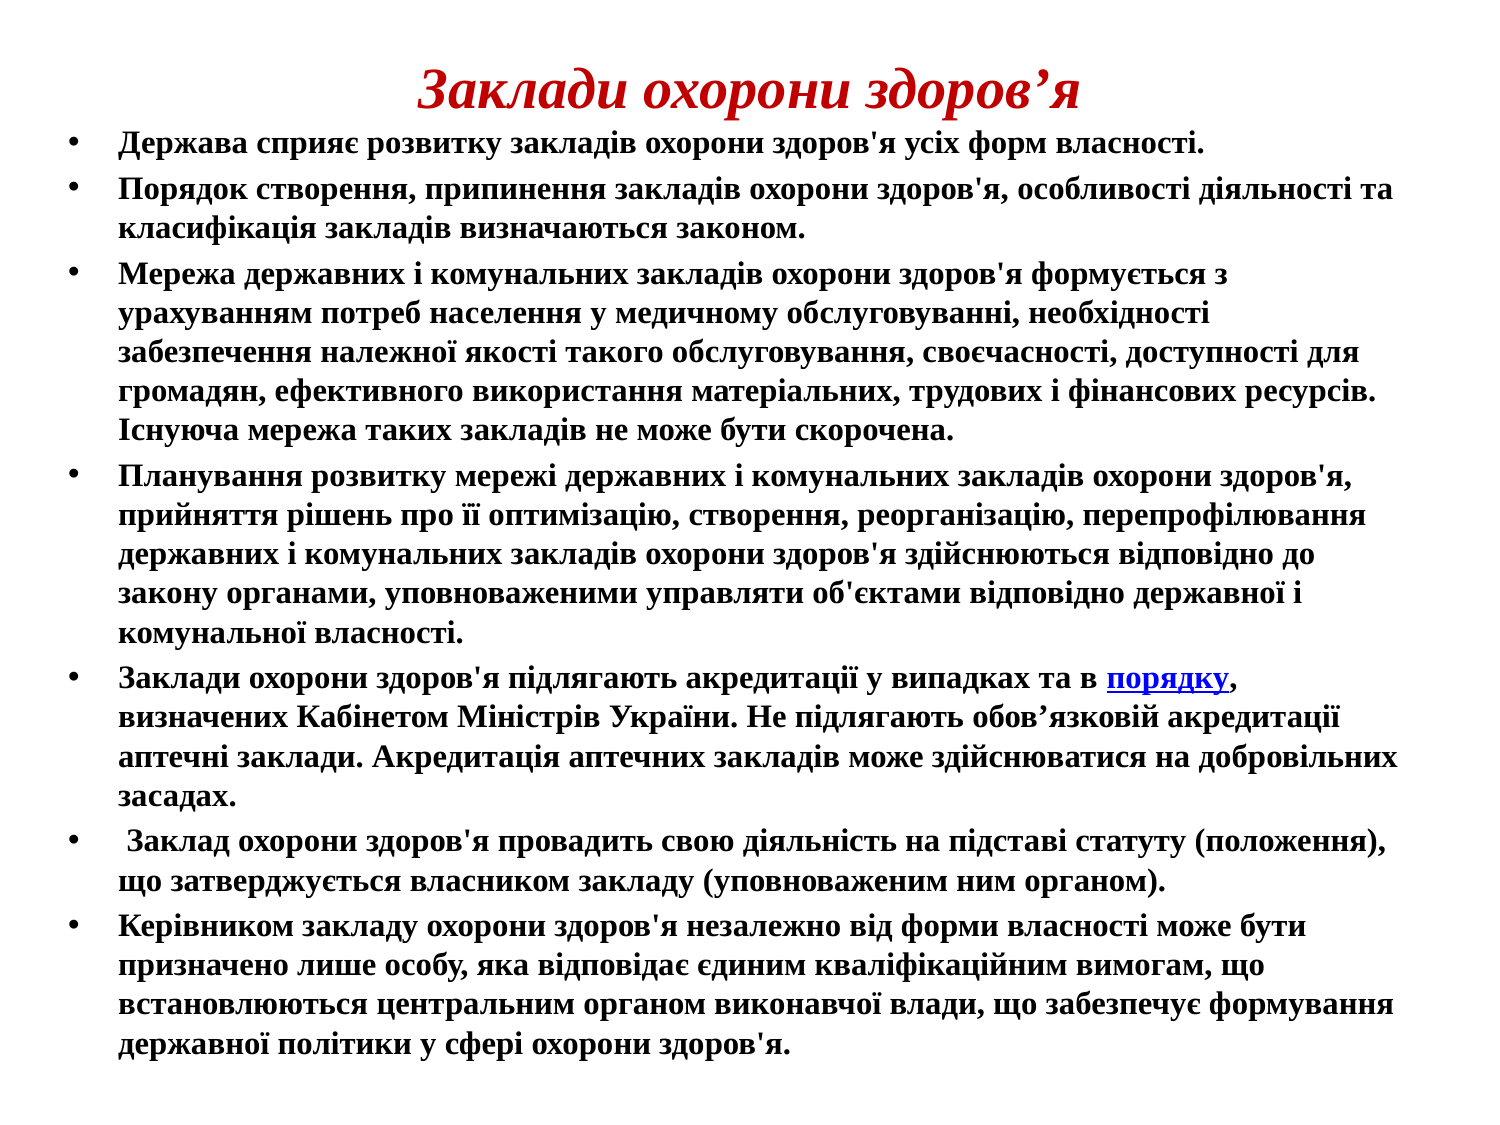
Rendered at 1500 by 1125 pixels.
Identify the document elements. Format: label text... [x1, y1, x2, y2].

title Заклади охорони здоров’я [75, 45, 1425, 113]
list Держава сприяє розвитку закладів охорони здоров'я усіх форм власності. Порядок створення, припинення закладів охорони здоров'я, особливості діяльності та класифікація закладів визначаються законом. Мережа державних і комунальних закладів охорони здоров'я формується з урахуванням потреб населення у медичному обслуговуванні, необхідності забезпечення належної якості такого обслуговування, своєчасності, доступності для громадян, ефективного використання матеріальних, трудових і фінансових ресурсів. Існуюча мережа таких закладів не може бути скорочена. Планування розвитку мережі державних і комунальних закладів охорони здоров'я, прийняття рішень про її оптимізацію, створення, реорганізацію, перепрофілювання державних і комунальних закладів охорони здоров'я здійснюються відповідно до закону органами, уповноваженими управляти об'єктами відповідно державної і комунальної власності. Заклади охорони здоров'я підлягають акредитації у випадках та в порядку, визначених Кабінетом Міністрів України. Не підлягають обов’язковій акредитації аптечні заклади. Акредитація аптечних закладів може здійснюватися на добровільних засадах. Заклад охорони здоров'я провадить свою діяльність на підставі статуту (положення), що затверджується власником закладу (уповноваженим ним органом). Керівником закладу охорони здоров'я незалежно від форми власності може бути призначено лише особу, яка відповідає єдиним кваліфікаційним вимогам, що встановлюються центральним органом виконавчої влади, що забезпечує формування державної політики у сфері охорони здоров'я. [53, 113, 1425, 1094]
